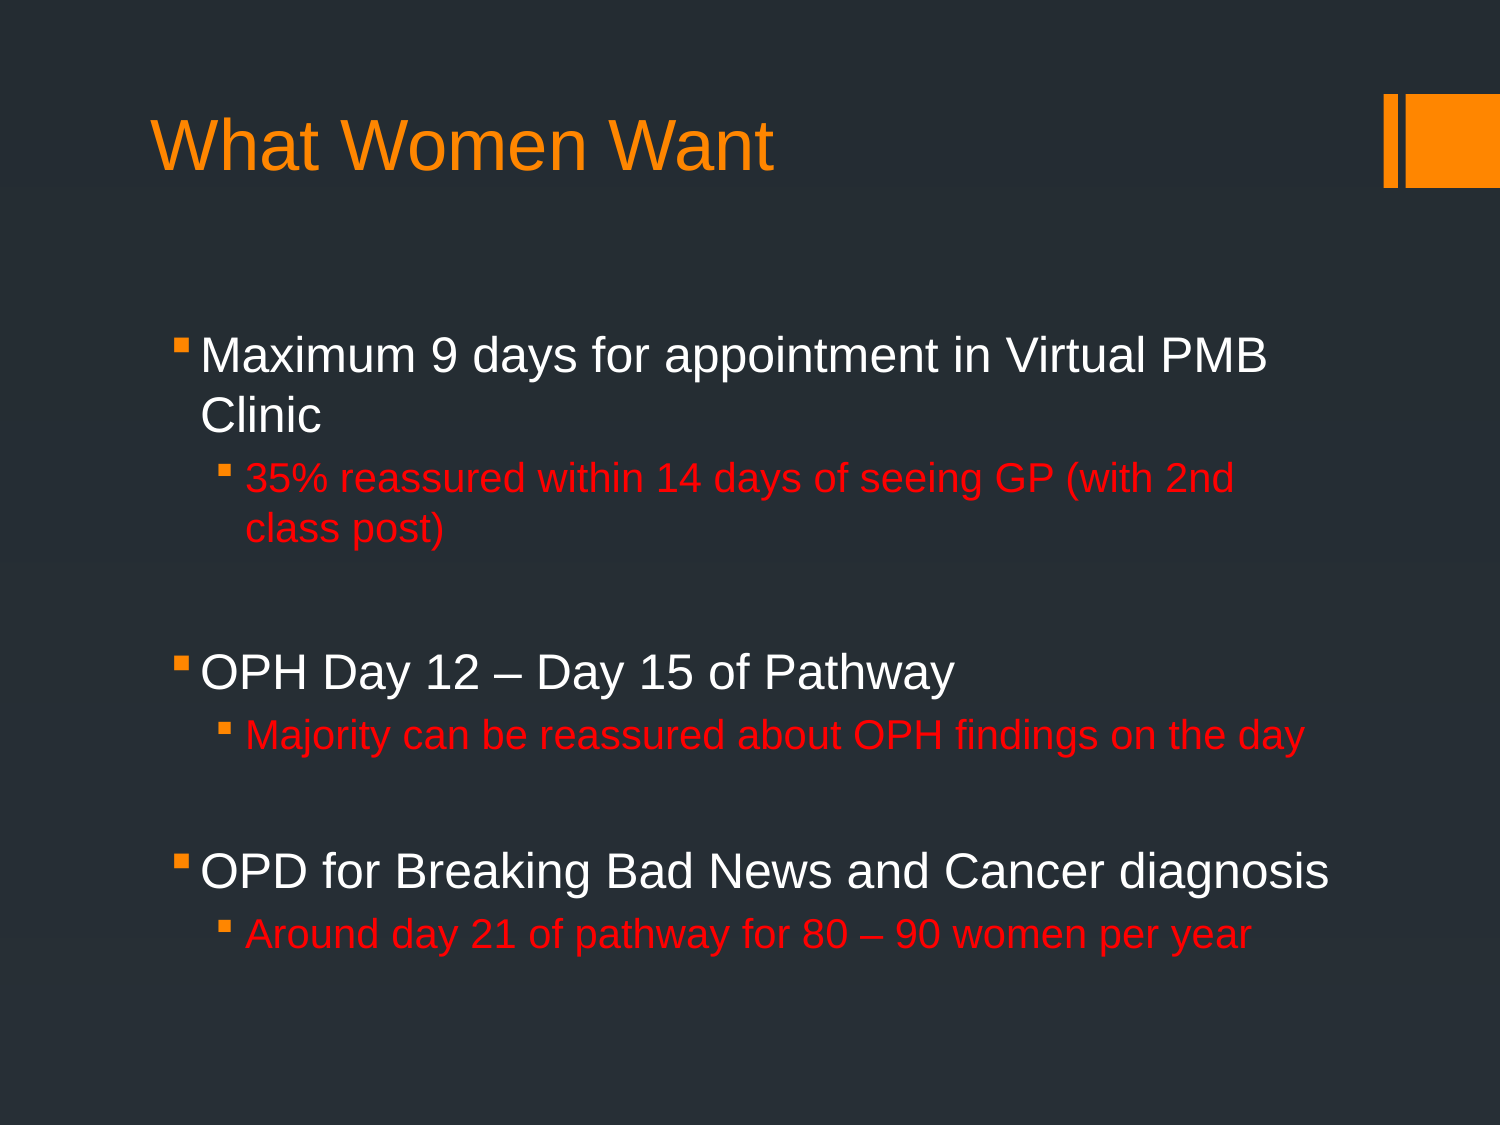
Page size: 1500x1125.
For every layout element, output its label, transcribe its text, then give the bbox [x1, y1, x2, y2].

title What Women Want [135, 90, 1336, 280]
list Maximum 9 days for appointment in Virtual PMB Clinic 35% reassured within 14 days of seeing GP (with 2nd class post) OPH Day 12 – Day 15 of Pathway Majority can be reassured about OPH findings on the day OPD for Breaking Bad News and Cancer diagnosis Around day 21 of pathway for 80 – 90 women per year [147, 314, 1348, 896]
